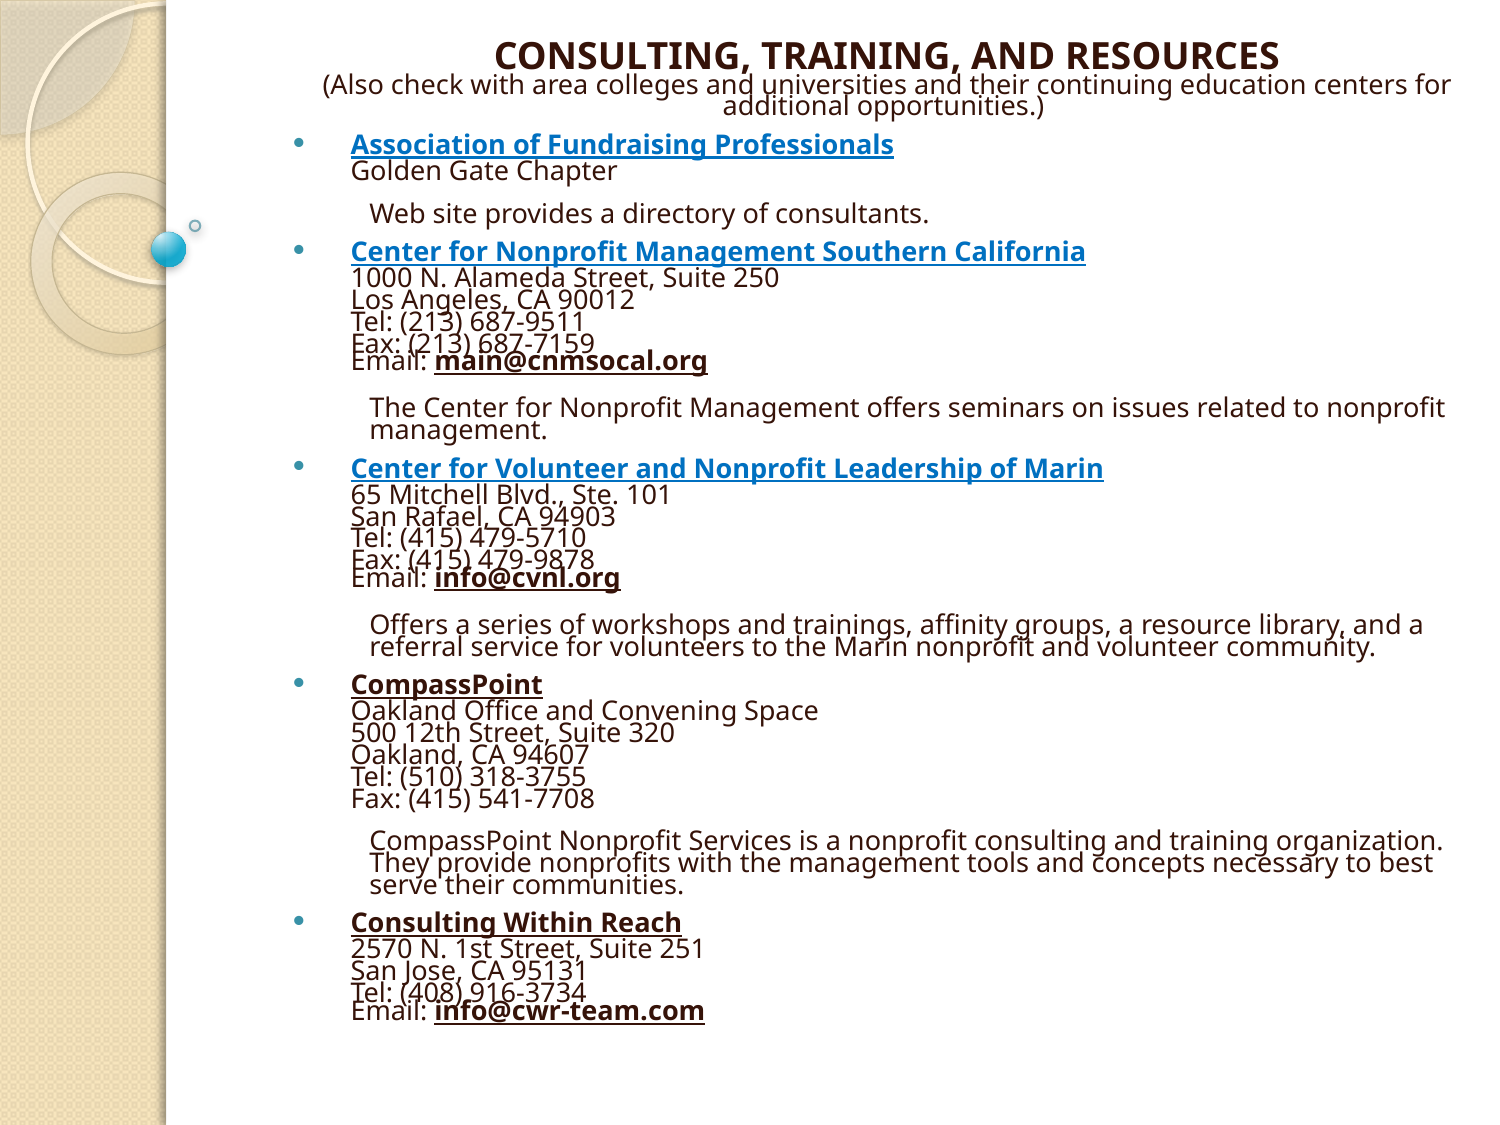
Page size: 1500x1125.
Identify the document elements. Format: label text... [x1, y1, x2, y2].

subtitle CONSULTING, TRAINING, AND RESOURCES (Also check with area colleges and universities and their continuing education centers for additional opportunities.) Association of Fundraising Professionals Golden Gate Chapter Web site provides a directory of consultants. Center for Nonprofit Management Southern California 1000 N. Alameda Street, Suite 250 Los Angeles, CA 90012 Tel: (213) 687-9511 Fax: (213) 687-7159 Email: main@cnmsocal.org The Center for Nonprofit Management offers seminars on issues related to nonprofit management. Center for Volunteer and Nonprofit Leadership of Marin 65 Mitchell Blvd., Ste. 101 San Rafael, CA 94903 Tel: (415) 479-5710 Fax: (415) 479-9878 Email: info@cvnl.org Offers a series of workshops and trainings, affinity groups, a resource library, and a referral service for volunteers to the Marin nonprofit and volunteer community. CompassPoint Oakland Office and Convening Space 500 12th Street, Suite 320 Oakland, CA 94607 Tel: (510) 318-3755 Fax: (415) 541-7708 CompassPoint Nonprofit Services is a nonprofit consulting and training organization. They provide nonprofits with the management tools and concepts necessary to best serve their communities. Consulting Within Reach 2570 N. 1st Street, Suite 251 San Jose, CA 95131 Tel: (408) 916-3734 Email: info@cwr-team.com [279, 55, 1495, 1125]
